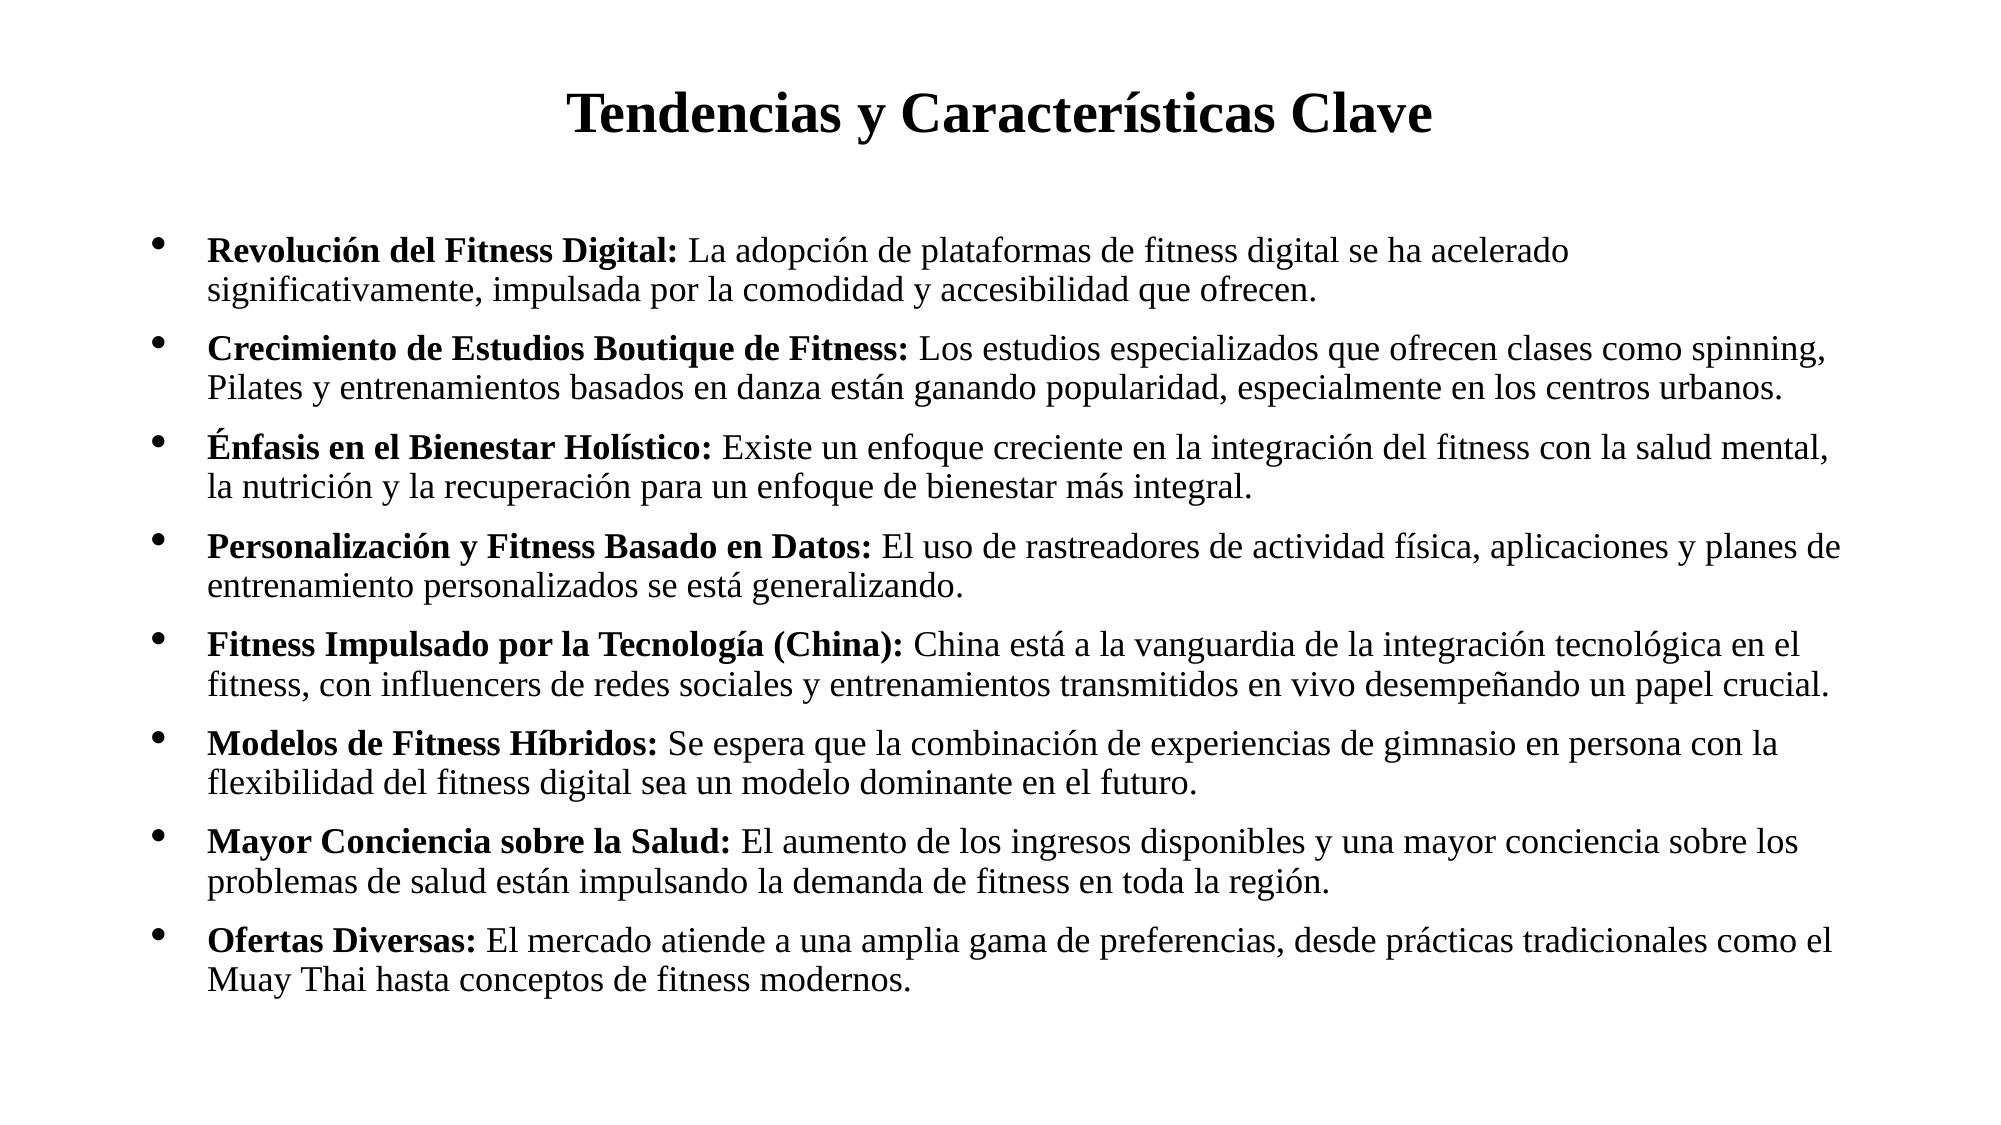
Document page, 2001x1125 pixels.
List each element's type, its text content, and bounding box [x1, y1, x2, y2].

list Revolución del Fitness Digital: La adopción de plataformas de fitness digital se ha acelerado significativamente, impulsada por la comodidad y accesibilidad que ofrecen. Crecimiento de Estudios Boutique de Fitness: Los estudios especializados que ofrecen clases como spinning, Pilates y entrenamientos basados en danza están ganando popularidad, especialmente en los centros urbanos. Énfasis en el Bienestar Holístico: Existe un enfoque creciente en la integración del fitness con la salud mental, la nutrición y la recuperación para un enfoque de bienestar más integral. Personalización y Fitness Basado en Datos: El uso de rastreadores de actividad física, aplicaciones y planes de entrenamiento personalizados se está generalizando. Fitness Impulsado por la Tecnología (China): China está a la vanguardia de la integración tecnológica en el fitness, con influencers de redes sociales y entrenamientos transmitidos en vivo desempeñando un papel crucial. Modelos de Fitness Híbridos: Se espera que la combinación de experiencias de gimnasio en persona con la flexibilidad del fitness digital sea un modelo dominante en el futuro. Mayor Conciencia sobre la Salud: El aumento de los ingresos disponibles y una mayor conciencia sobre los problemas de salud están impulsando la demanda de fitness en toda la región. Ofertas Diversas: El mercado atiende a una amplia gama de preferencias, desde prácticas tradicionales como el Muay Thai hasta conceptos de fitness modernos. [137, 223, 1863, 1066]
title Tendencias y Características Clave [137, 59, 1863, 223]
